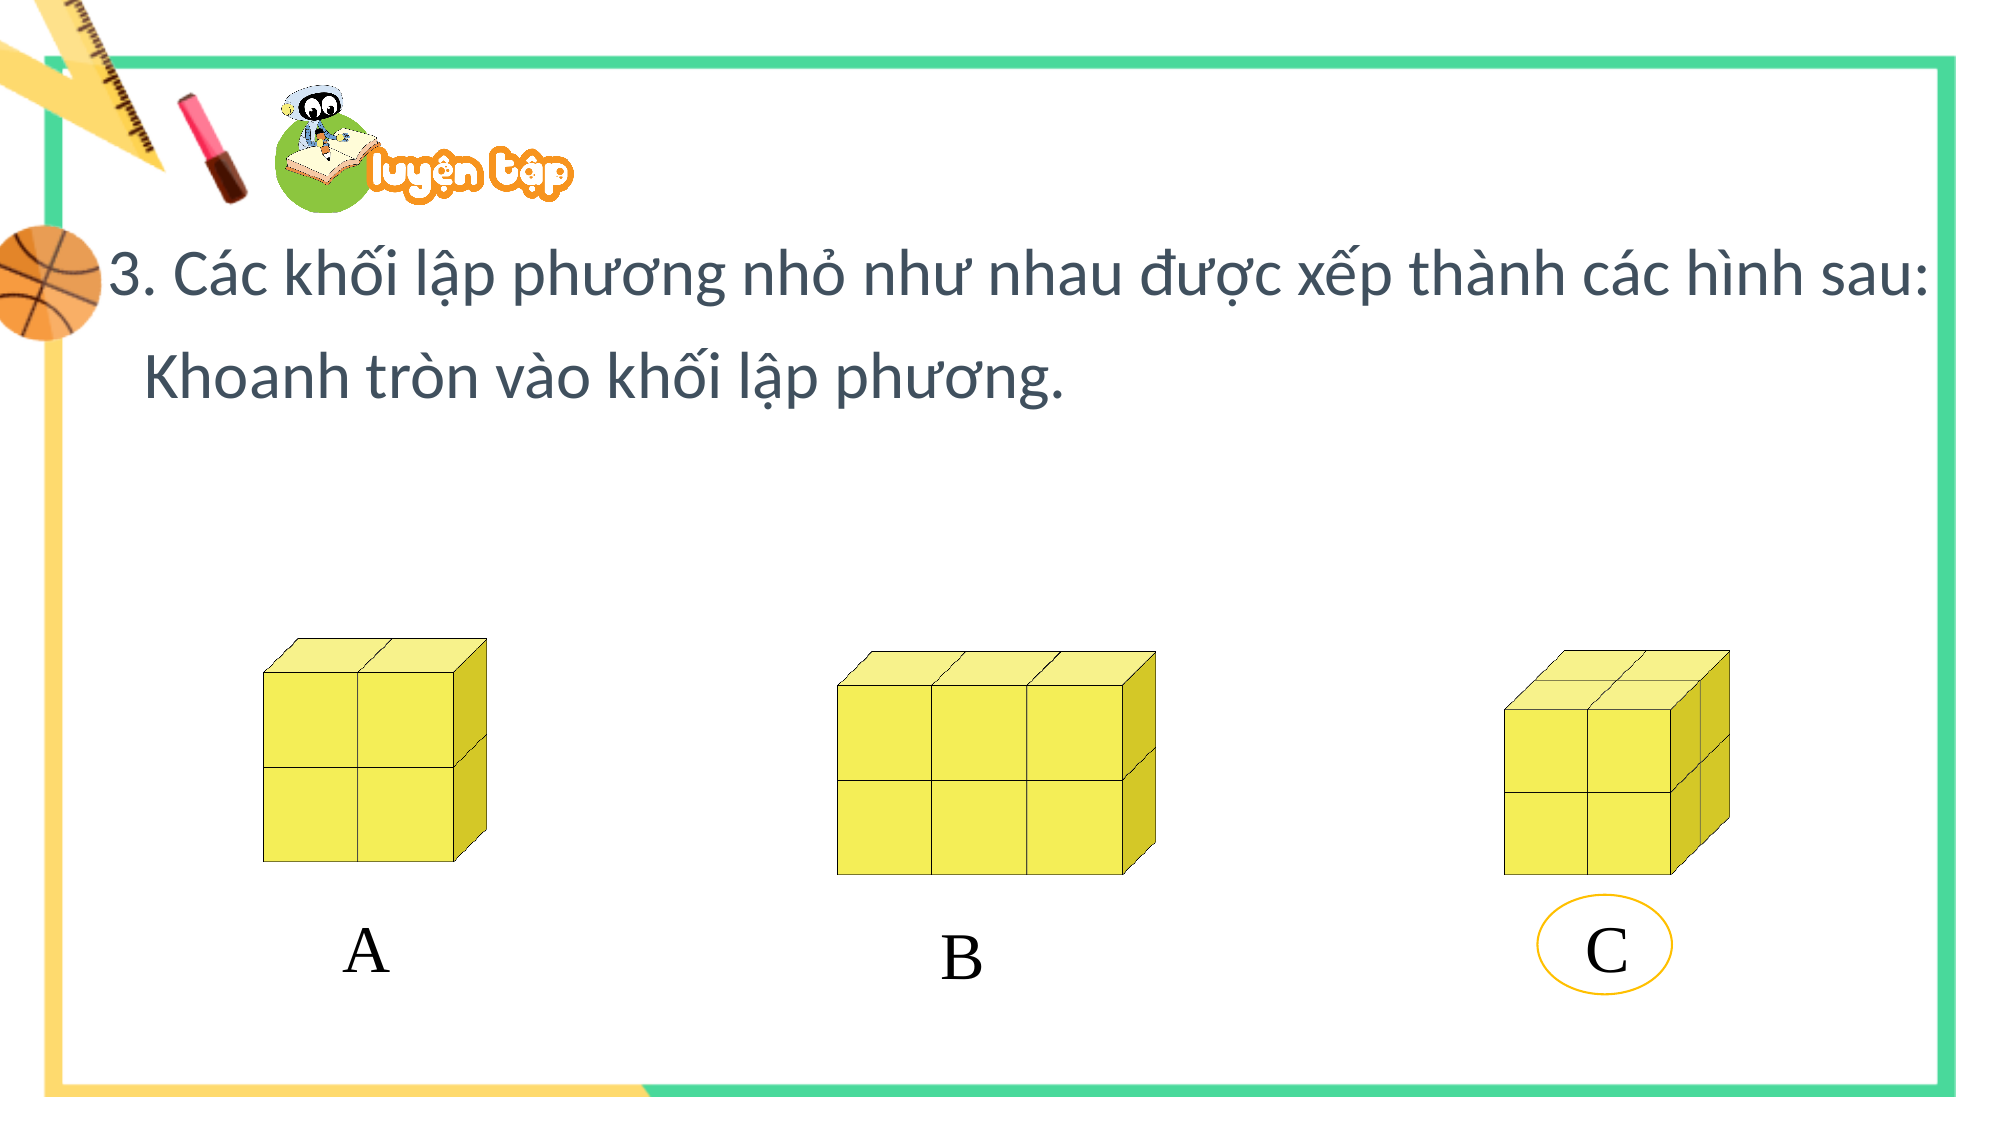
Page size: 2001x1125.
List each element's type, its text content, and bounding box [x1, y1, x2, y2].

text_box [771, 547, 1221, 979]
text_box A [327, 898, 374, 994]
text_box 3. Các khối lập phương nhỏ như nhau được xếp thành các hình sau: [92, 230, 2000, 297]
text_box [1577, 893, 1674, 996]
picture [0, 0, 1954, 1097]
text_box [1536, 900, 1570, 989]
text_box Khoanh tròn vào khối lập phương. [129, 333, 2000, 400]
text_box C [1570, 898, 1617, 994]
text_box B [926, 905, 972, 1000]
text_box [151, 535, 600, 966]
